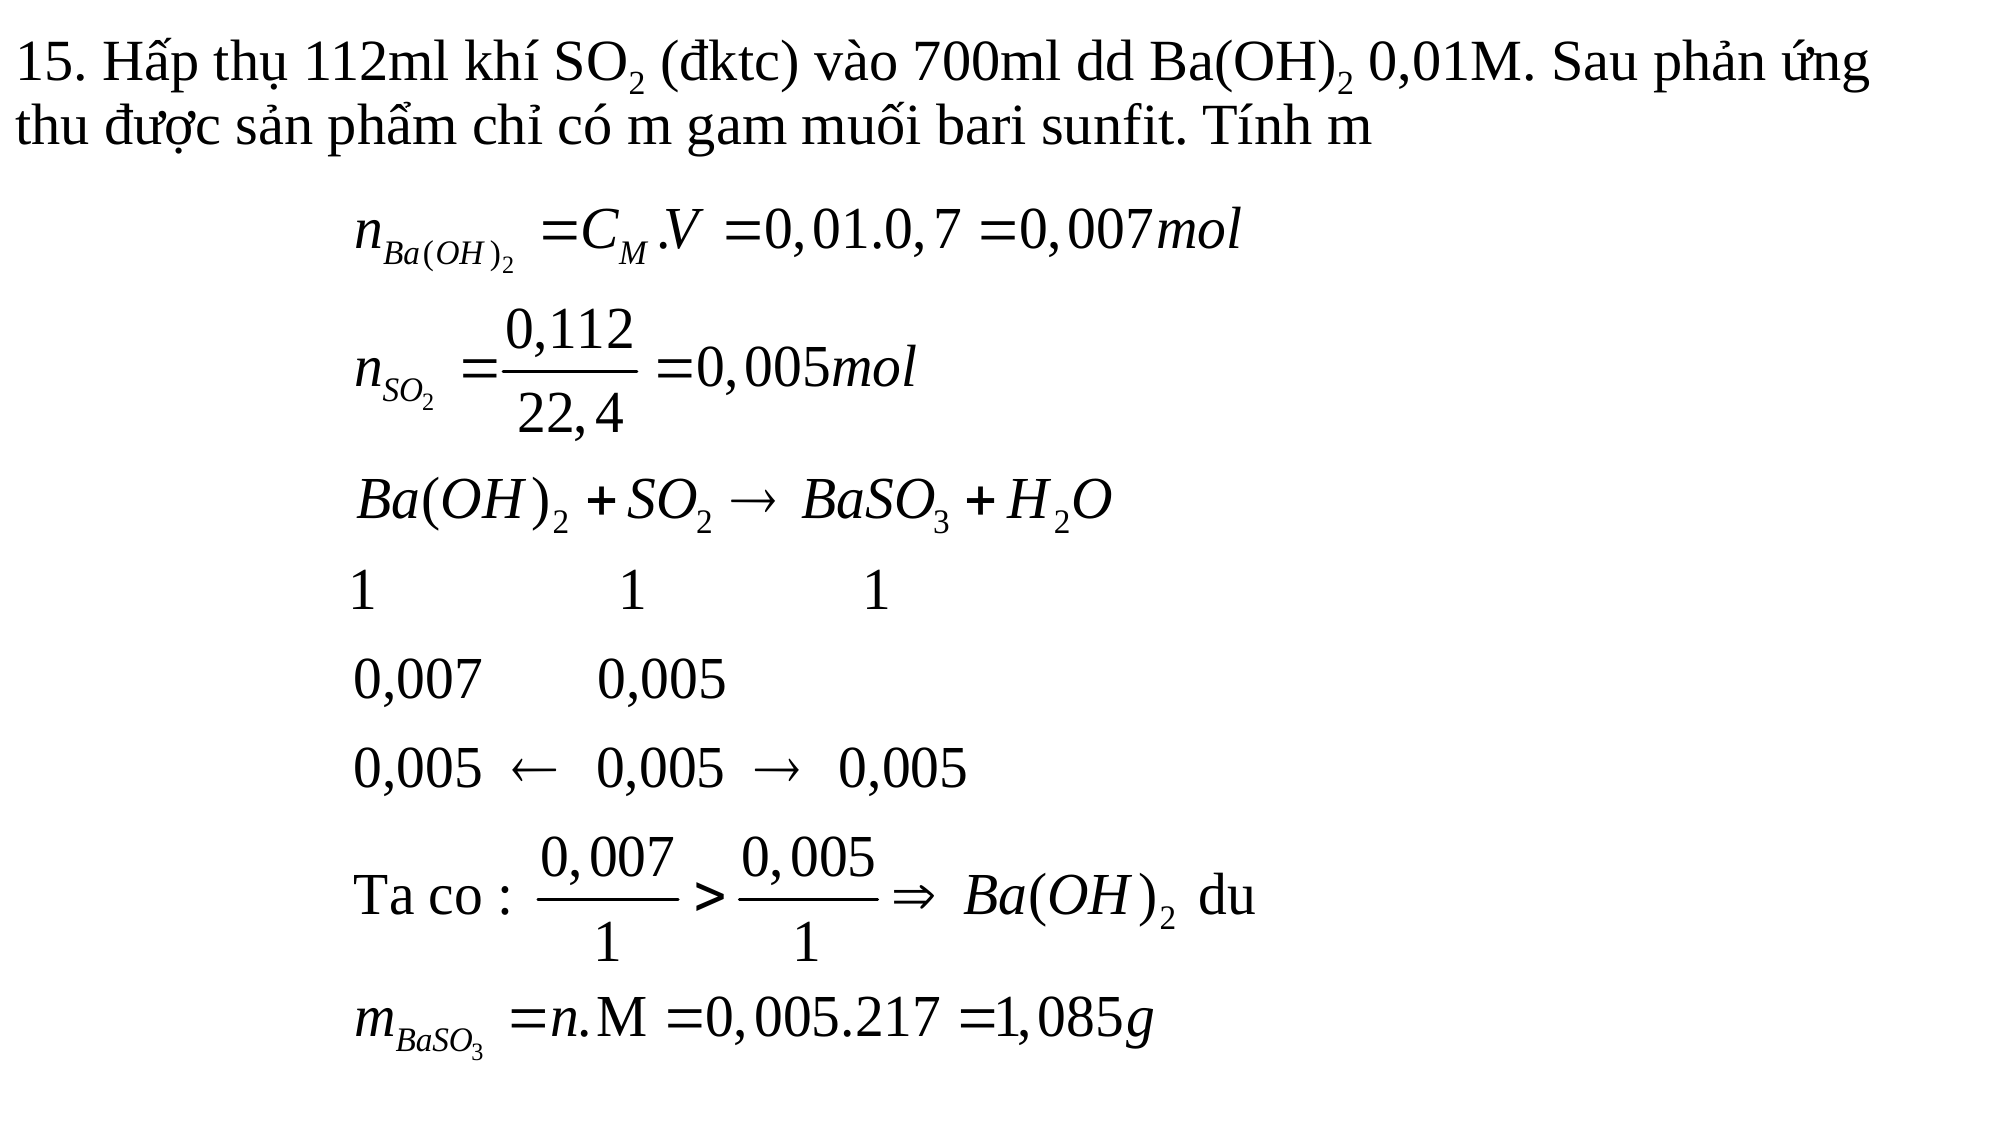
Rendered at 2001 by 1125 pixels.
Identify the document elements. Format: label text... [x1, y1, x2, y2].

title 15. Hấp thụ 112ml khí SO2 (đktc) vào 700ml dd Ba(OH)2 0,01M. Sau phản ứng thu được sản phẩm chỉ có m gam muối bari sunfit. Tính m [0, 29, 1895, 221]
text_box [345, 190, 1267, 1074]
